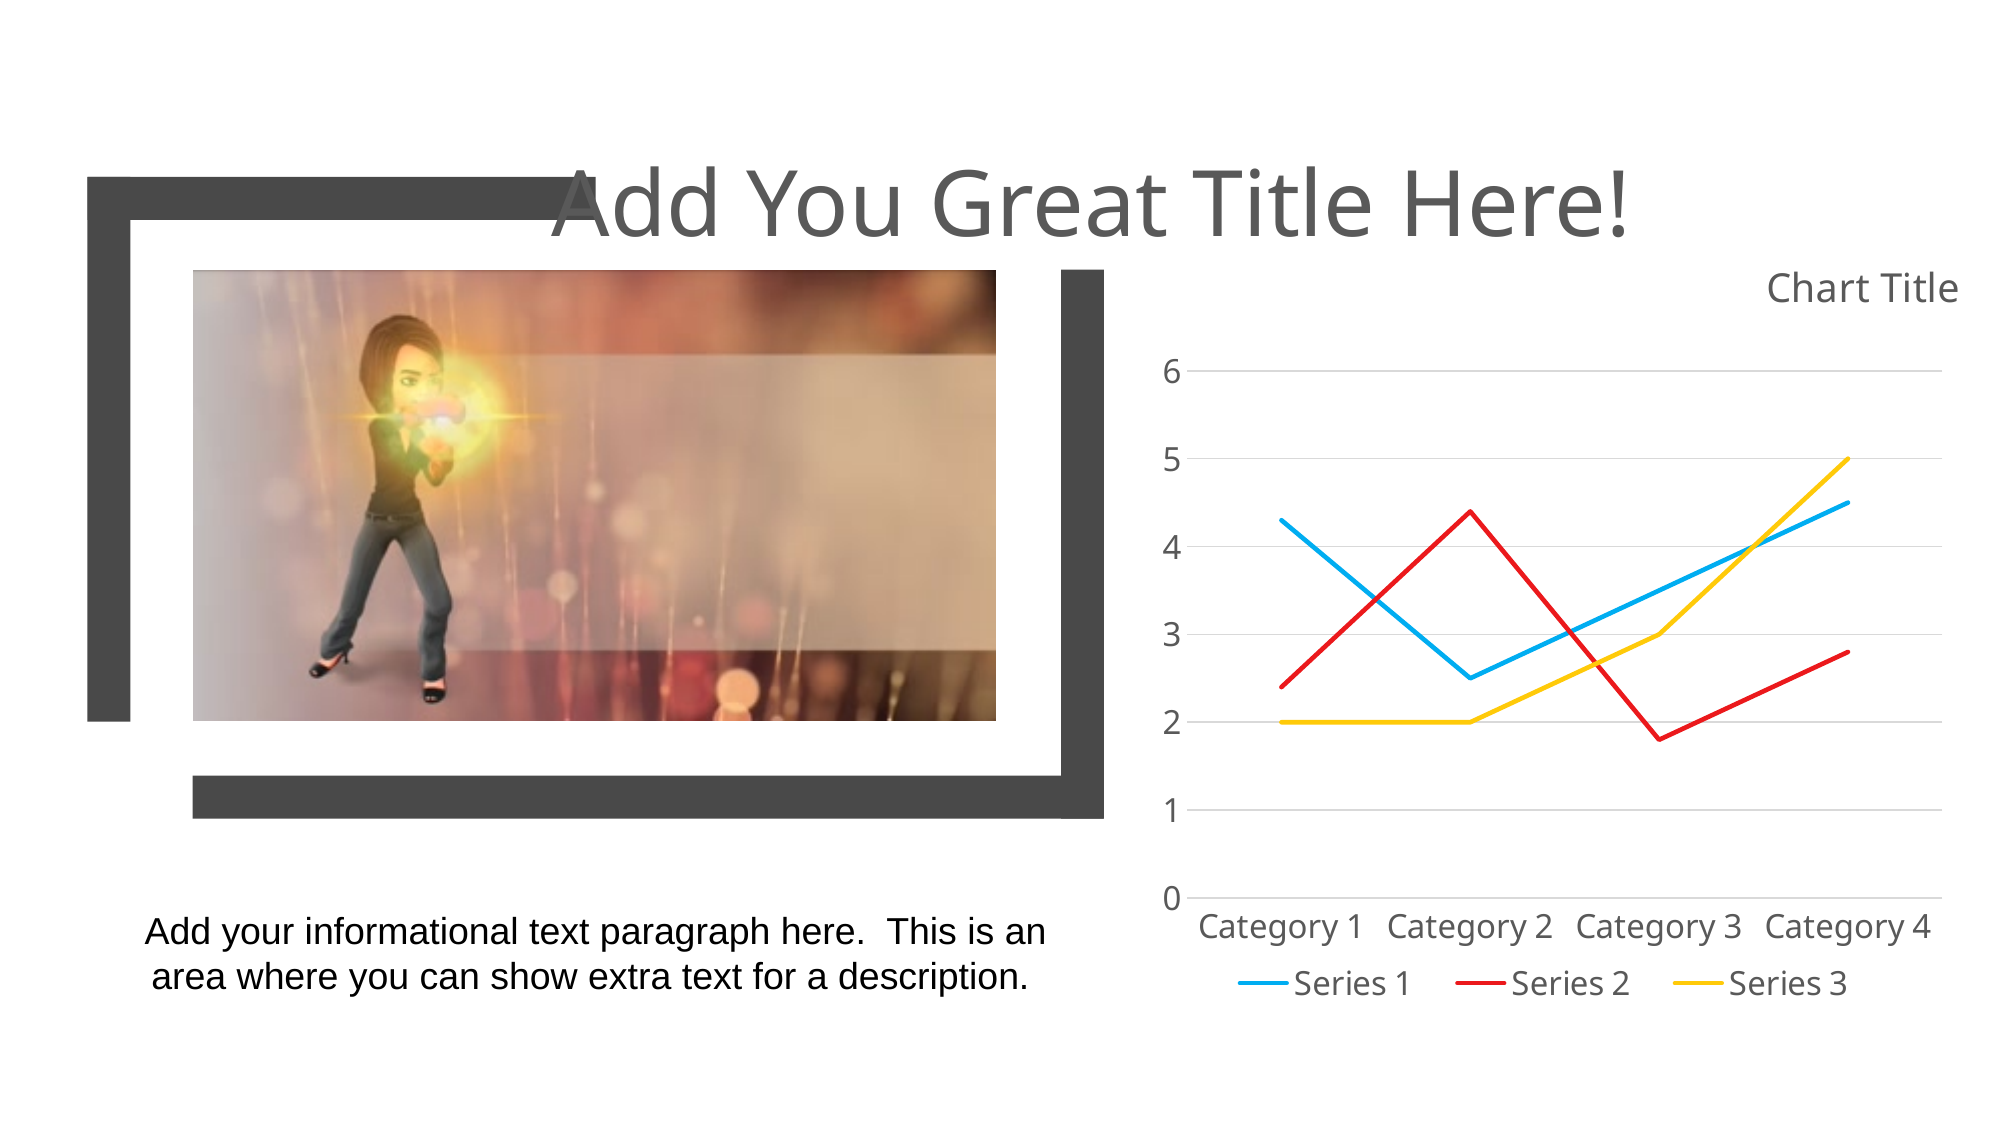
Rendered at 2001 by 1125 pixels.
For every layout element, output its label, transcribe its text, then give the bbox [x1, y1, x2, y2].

chart [1146, 228, 1969, 1032]
text_box [85, 222, 132, 724]
text_box Add your informational text paragraph here. This is an area where you can show extra text for a description. [87, 899, 1104, 1032]
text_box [192, 269, 1105, 819]
text_box [85, 175, 280, 222]
title Add You Great Title Here! [280, 93, 1904, 263]
